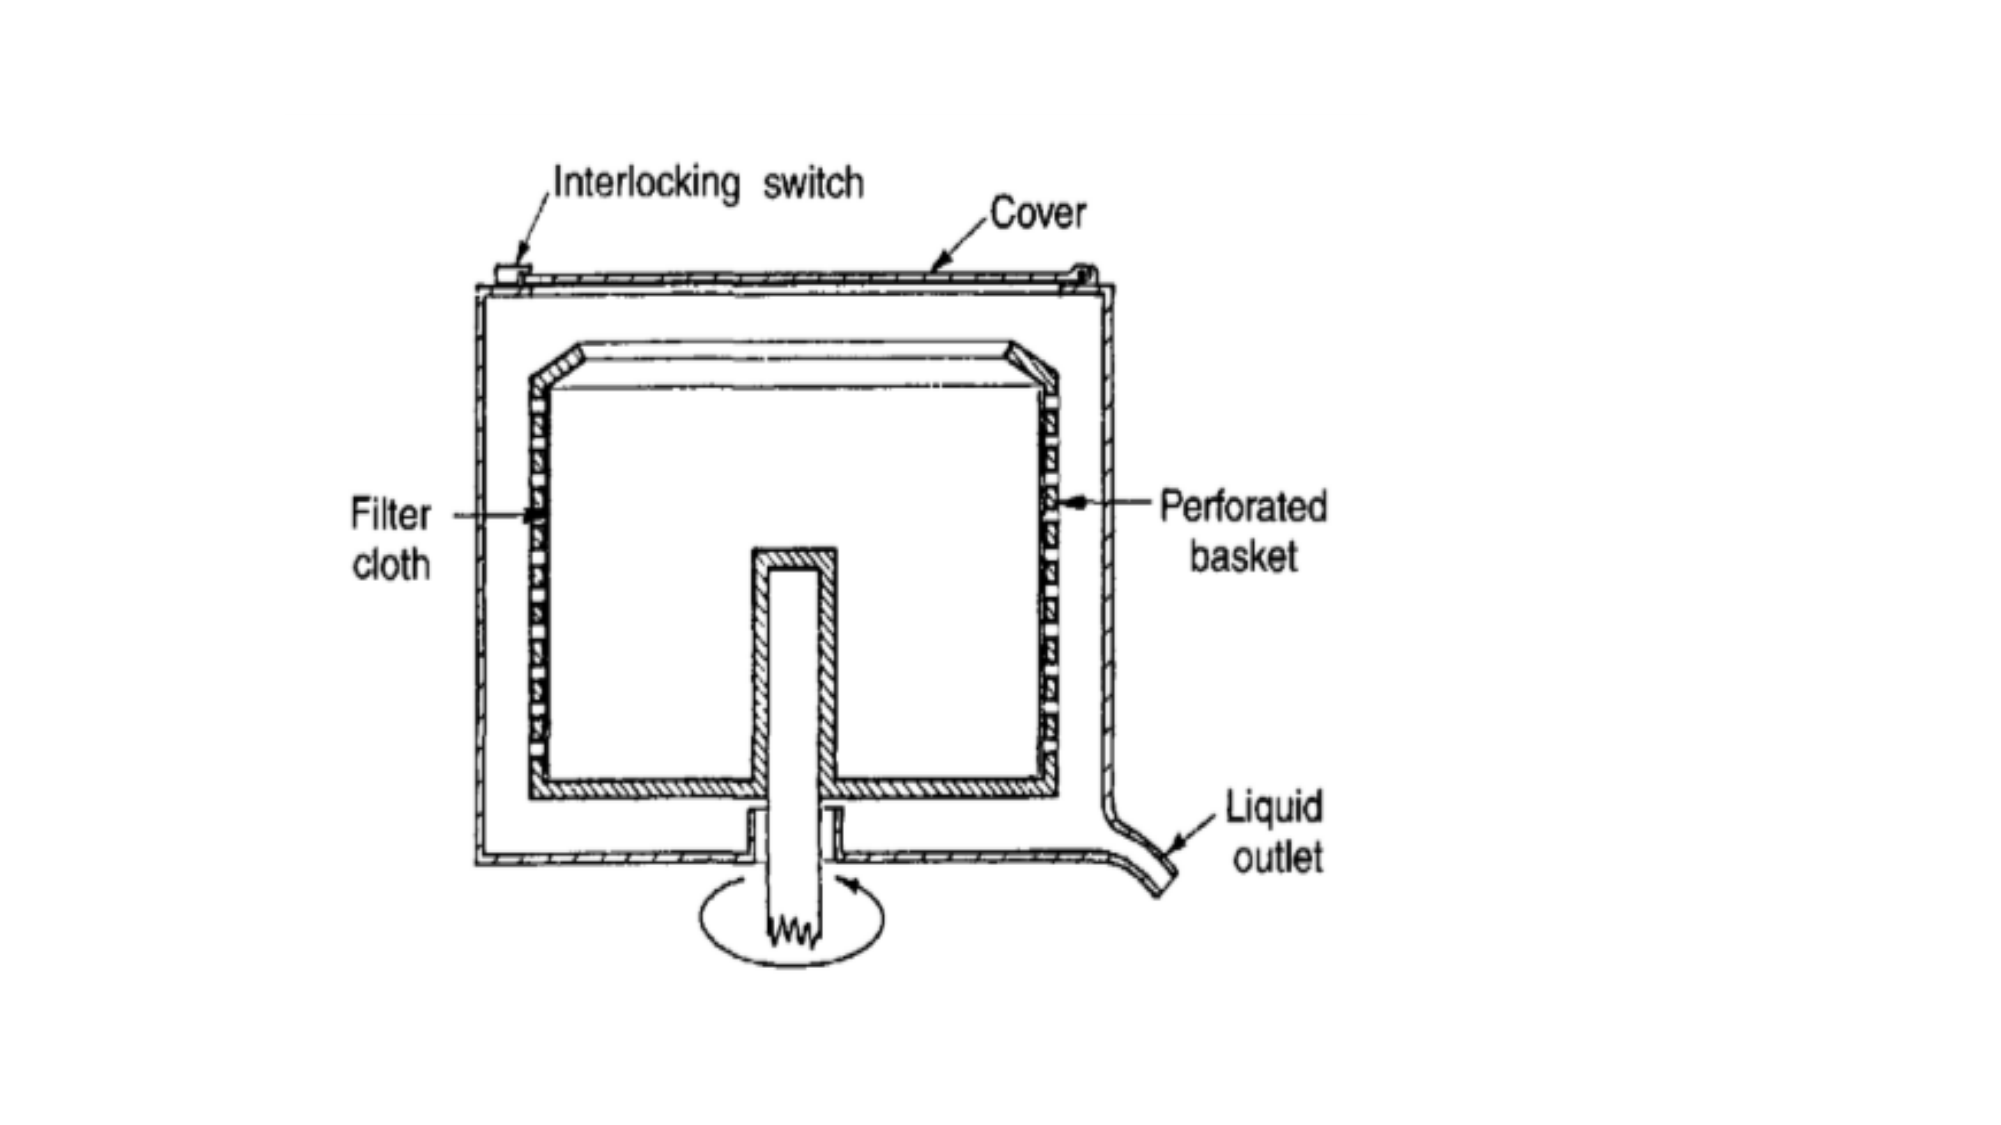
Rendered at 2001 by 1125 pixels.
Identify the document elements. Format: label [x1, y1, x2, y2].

list [284, 113, 1368, 993]
